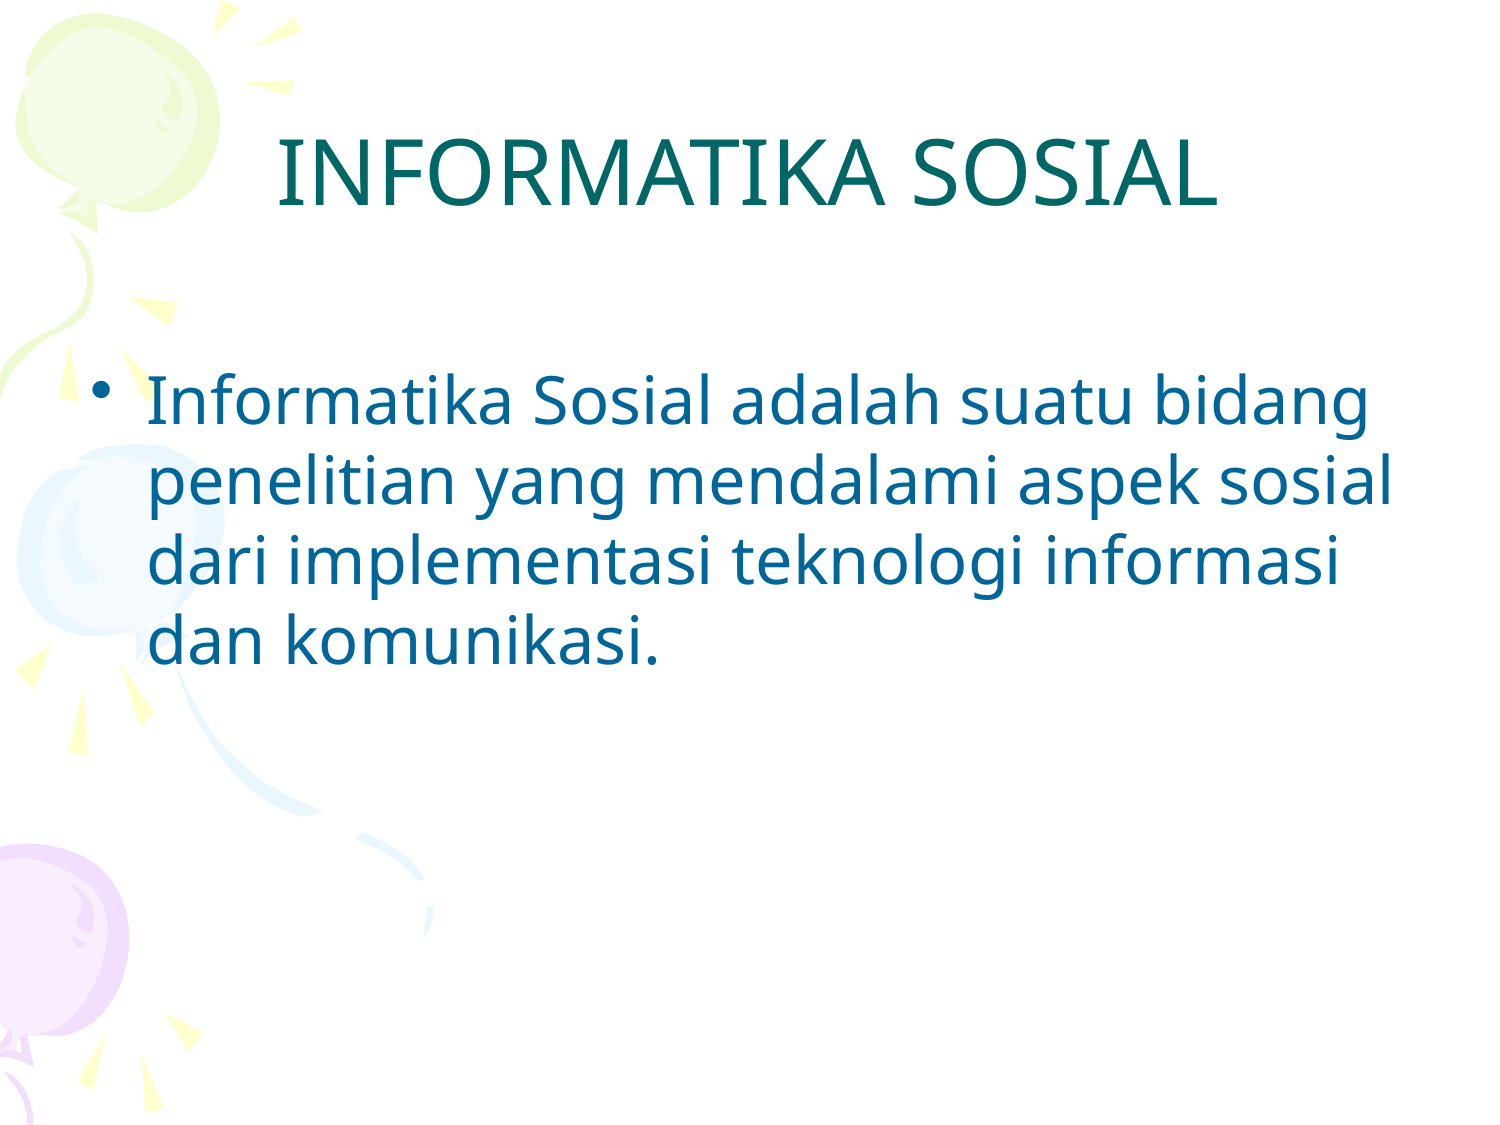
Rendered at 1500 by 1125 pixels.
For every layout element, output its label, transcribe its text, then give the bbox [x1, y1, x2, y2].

list Informatika Sosial adalah suatu bidang penelitian yang mendalami aspek sosial dari implementasi teknologi informasi dan komunikasi. [75, 350, 1425, 847]
title INFORMATIKA SOSIAL [72, 16, 1426, 233]
